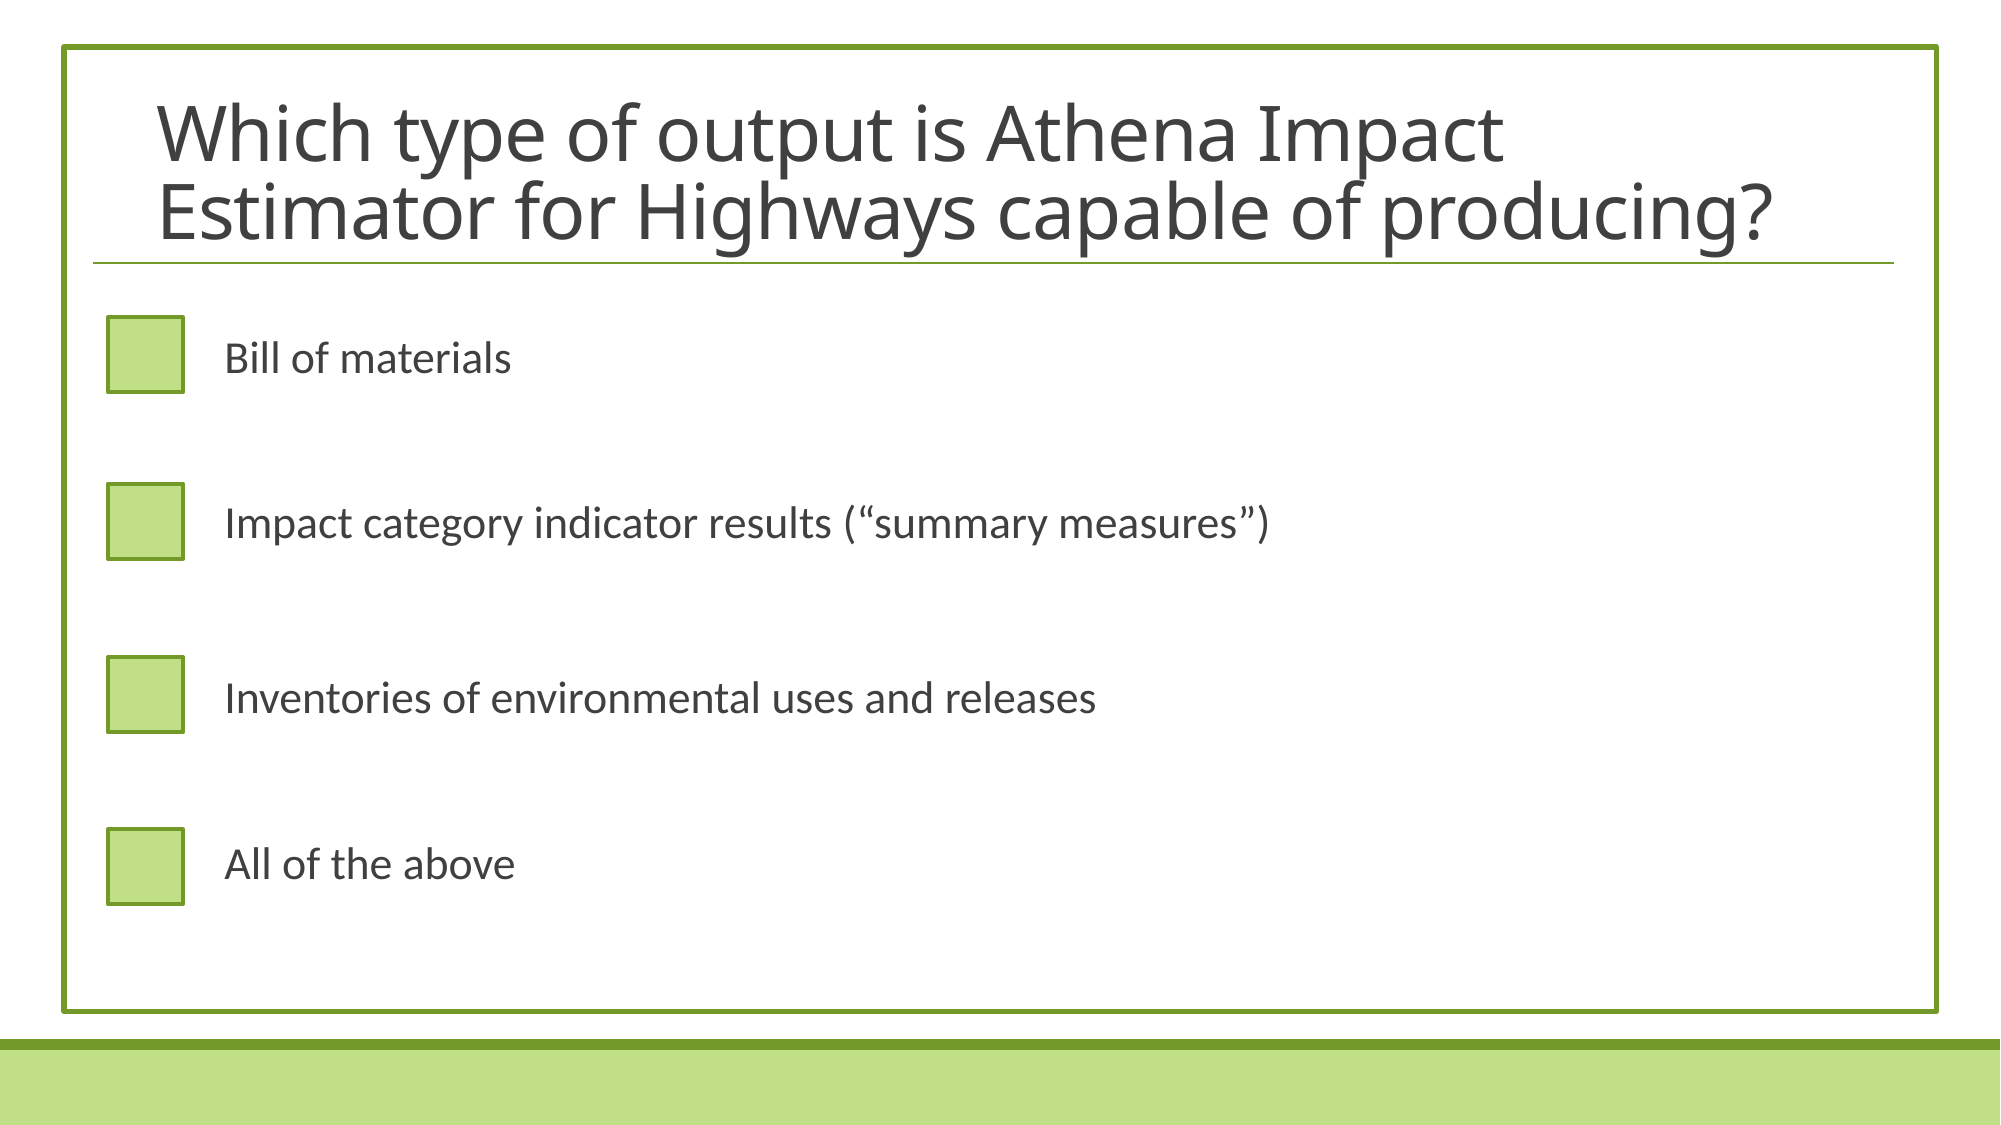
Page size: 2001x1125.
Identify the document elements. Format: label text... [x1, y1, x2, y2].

list All of the above [224, 832, 1848, 906]
text_box [107, 828, 184, 905]
text_box Impact category indicator results (“summary measures”) [224, 491, 1848, 590]
text_box [0, 0, 2000, 1125]
text_box [107, 316, 184, 393]
title Which type of output is Athena Impact Estimator for Highways capable of producing? [141, 62, 1792, 260]
text_box Inventories of environmental uses and releases [224, 666, 1848, 754]
text_box [107, 482, 184, 560]
text_box Bill of materials [224, 326, 1848, 393]
text_box [107, 656, 184, 734]
